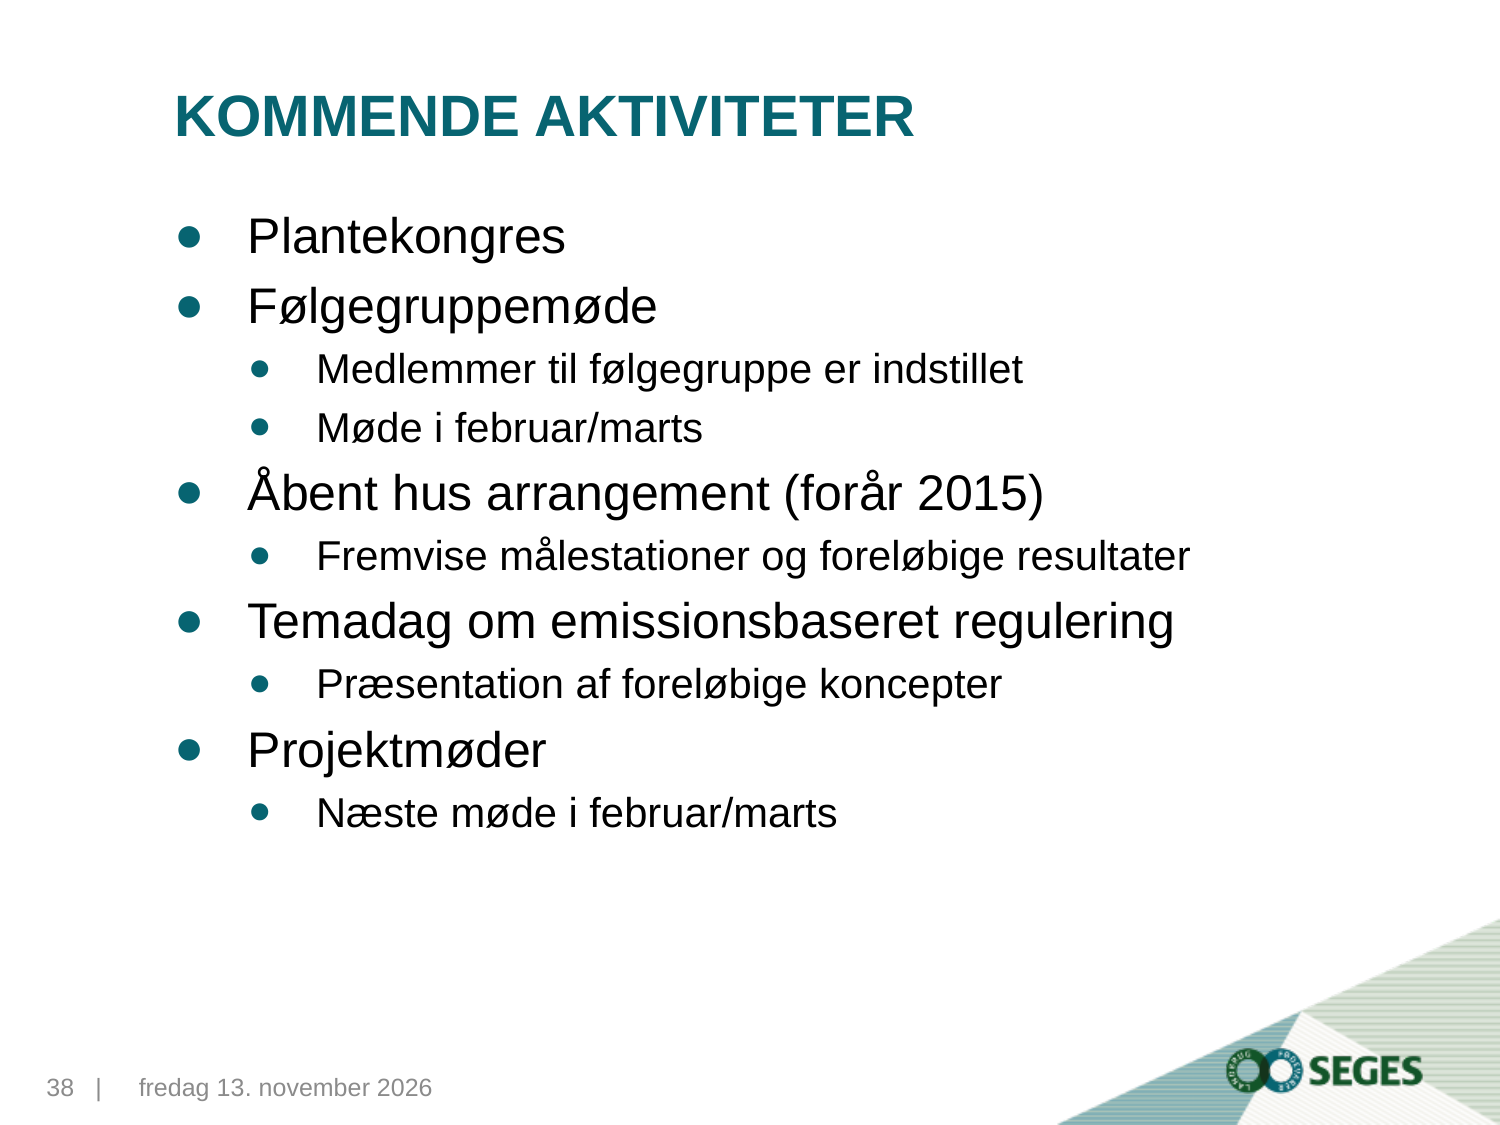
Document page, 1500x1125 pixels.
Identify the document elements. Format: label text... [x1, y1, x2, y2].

slide_number 38...| [0, 1064, 117, 1124]
list Plantekongres Følgegruppemøde Medlemmer til følgegruppe er indstillet Møde i februar/marts Åbent hus arrangement (forår 2015) Fremvise målestationer og foreløbige resultater Temadag om emissionsbaseret regulering Præsentation af foreløbige koncepter Projektmøder Næste møde i februar/marts [159, 196, 1425, 1012]
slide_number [123, 1064, 474, 1124]
title Kommende aktiviteter [159, 54, 1425, 173]
picture [1222, 1047, 1426, 1094]
